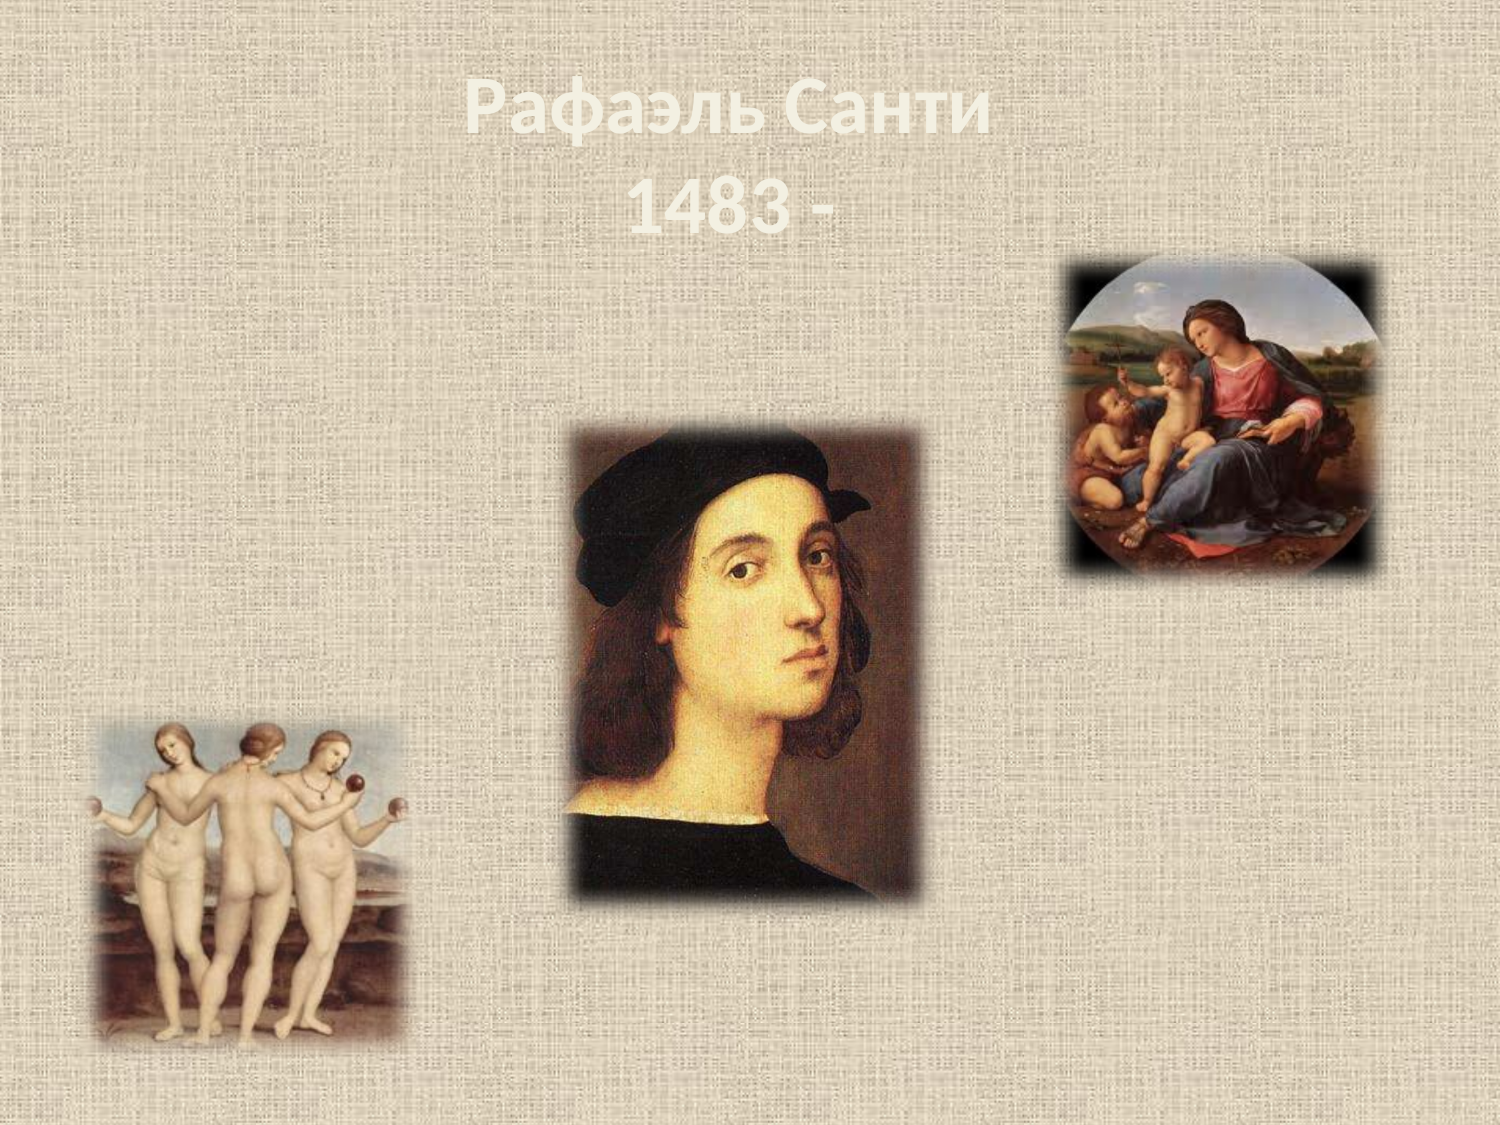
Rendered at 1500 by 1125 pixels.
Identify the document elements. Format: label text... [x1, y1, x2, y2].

picture [0, 0, 1500, 1125]
text_box Рафаэль Санти 1483 - [448, 42, 1029, 258]
